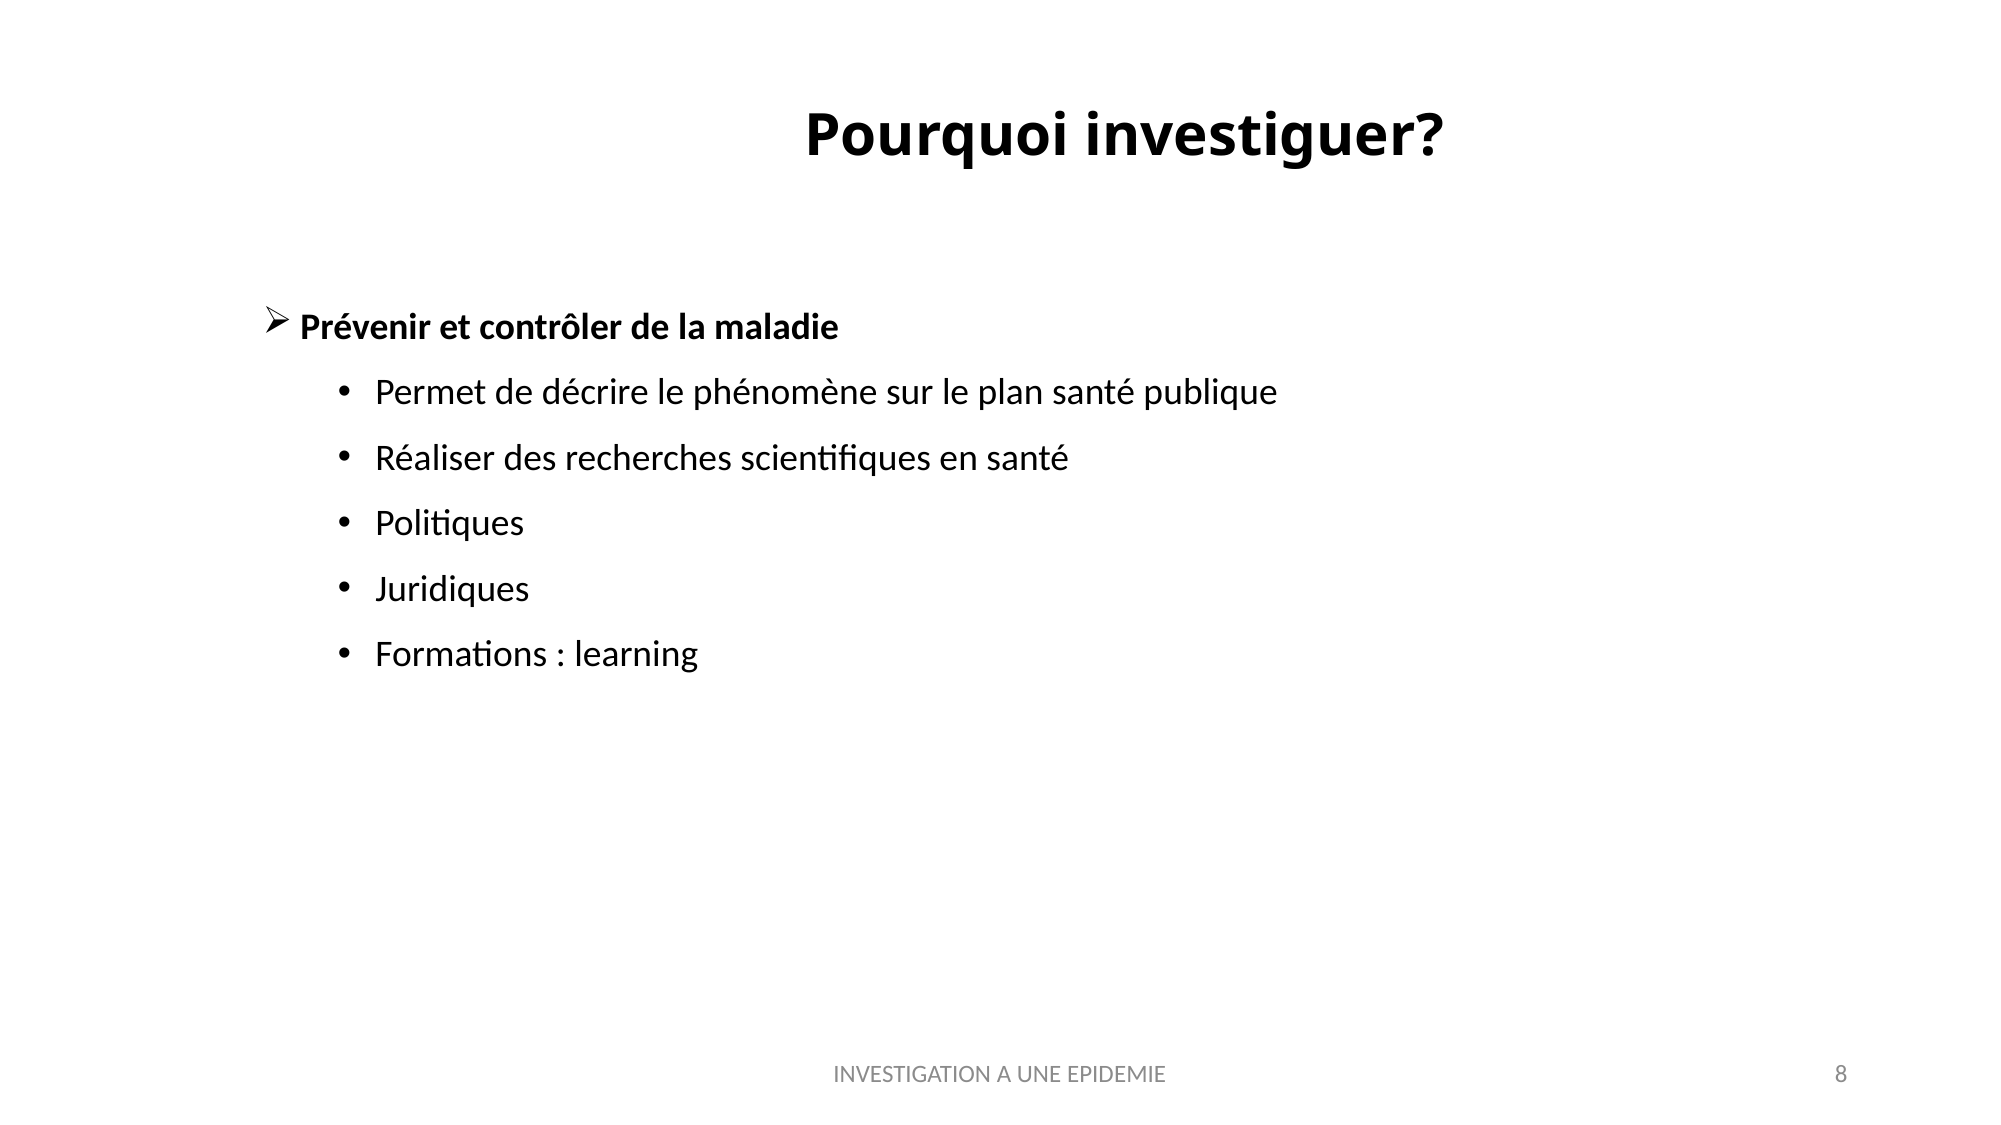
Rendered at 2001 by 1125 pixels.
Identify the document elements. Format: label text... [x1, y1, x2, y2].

slide_number 8 [1412, 1042, 1863, 1103]
title Pourquoi investiguer? [385, 59, 1863, 215]
list Prévenir et contrôler de la maladie Permet de décrire le phénomène sur le plan santé publique Réaliser des recherches scientifiques en santé Politiques Juridiques Formations : learning [247, 299, 1692, 864]
footer INVESTIGATION A UNE EPIDEMIE [662, 1042, 1338, 1103]
